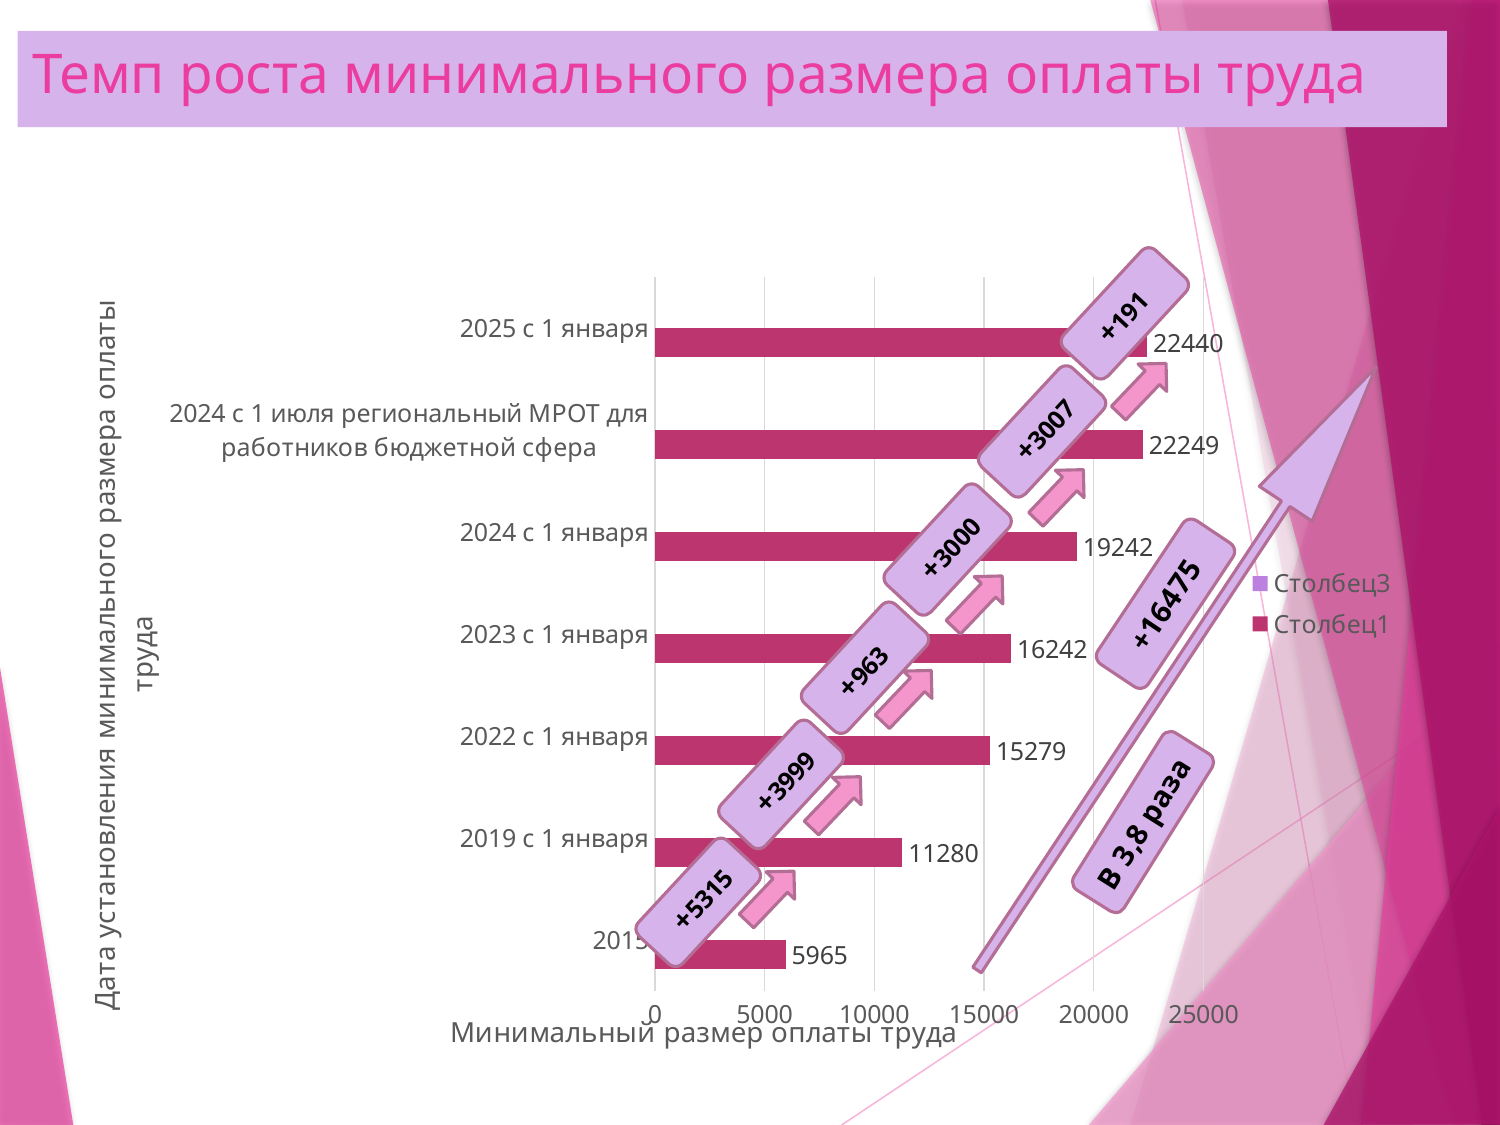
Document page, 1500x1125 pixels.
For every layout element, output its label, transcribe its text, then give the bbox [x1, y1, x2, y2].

title Темп роста минимального размера оплаты труда [17, 30, 1447, 128]
chart [76, 148, 1413, 1060]
